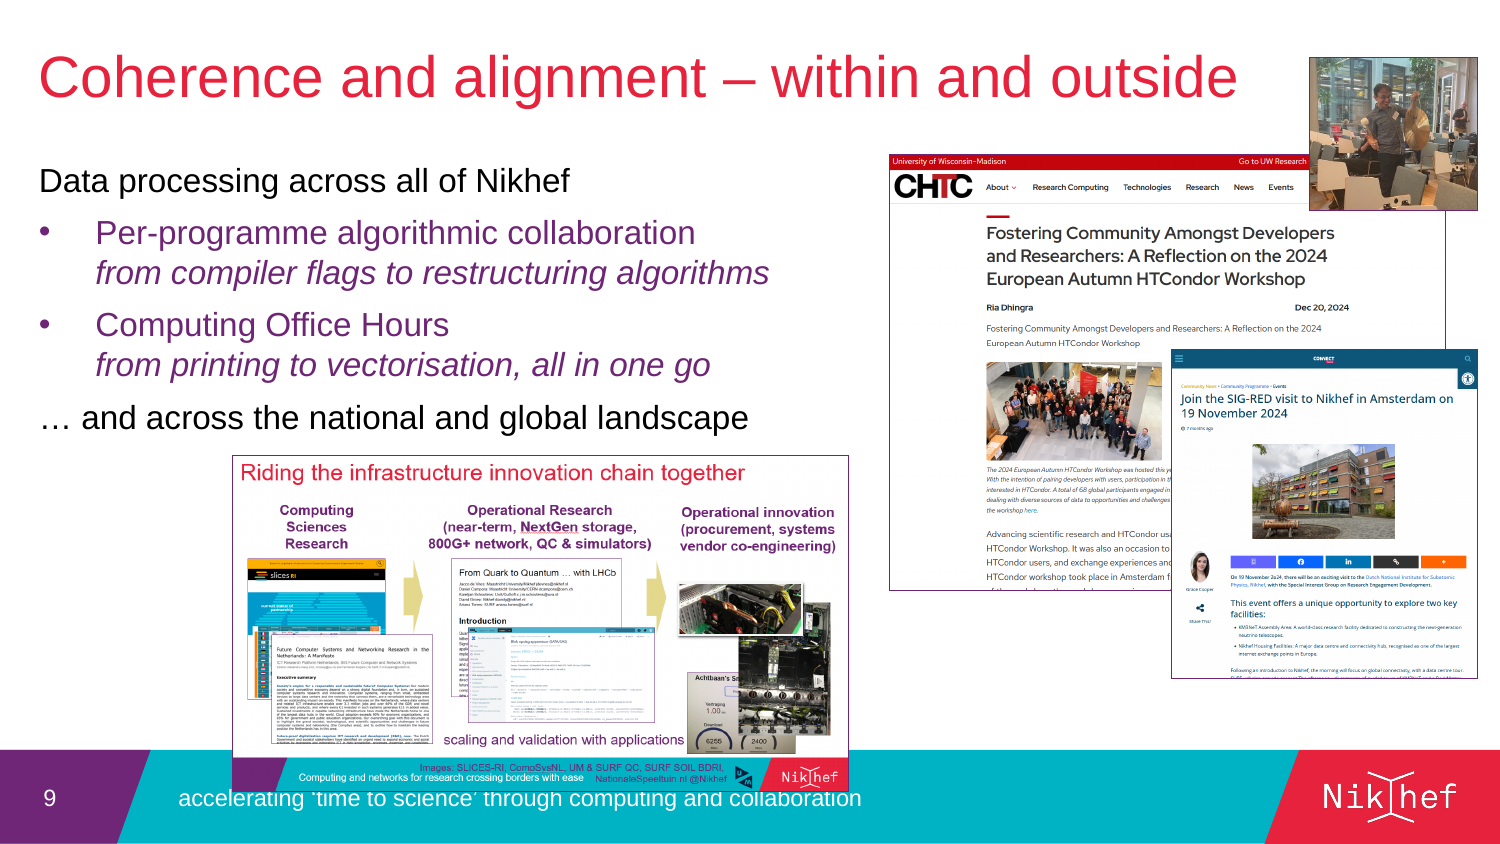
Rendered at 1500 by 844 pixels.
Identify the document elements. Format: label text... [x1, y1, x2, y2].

slide_number 9 [42, 782, 73, 812]
list Data processing across all of Nikhef Per-programme algorithmic collaboration from compiler flags to restructuring algorithms Computing Office Hours from printing to vectorisation, all in one go … and across the national and global landscape [38, 158, 849, 465]
picture [888, 57, 1479, 679]
picture [1324, 771, 1456, 823]
footer accelerating ‘time to science’ through computing and collaboration [163, 755, 1244, 838]
picture [232, 454, 849, 792]
list Coherence and alignment – within and outside [38, 38, 1462, 111]
